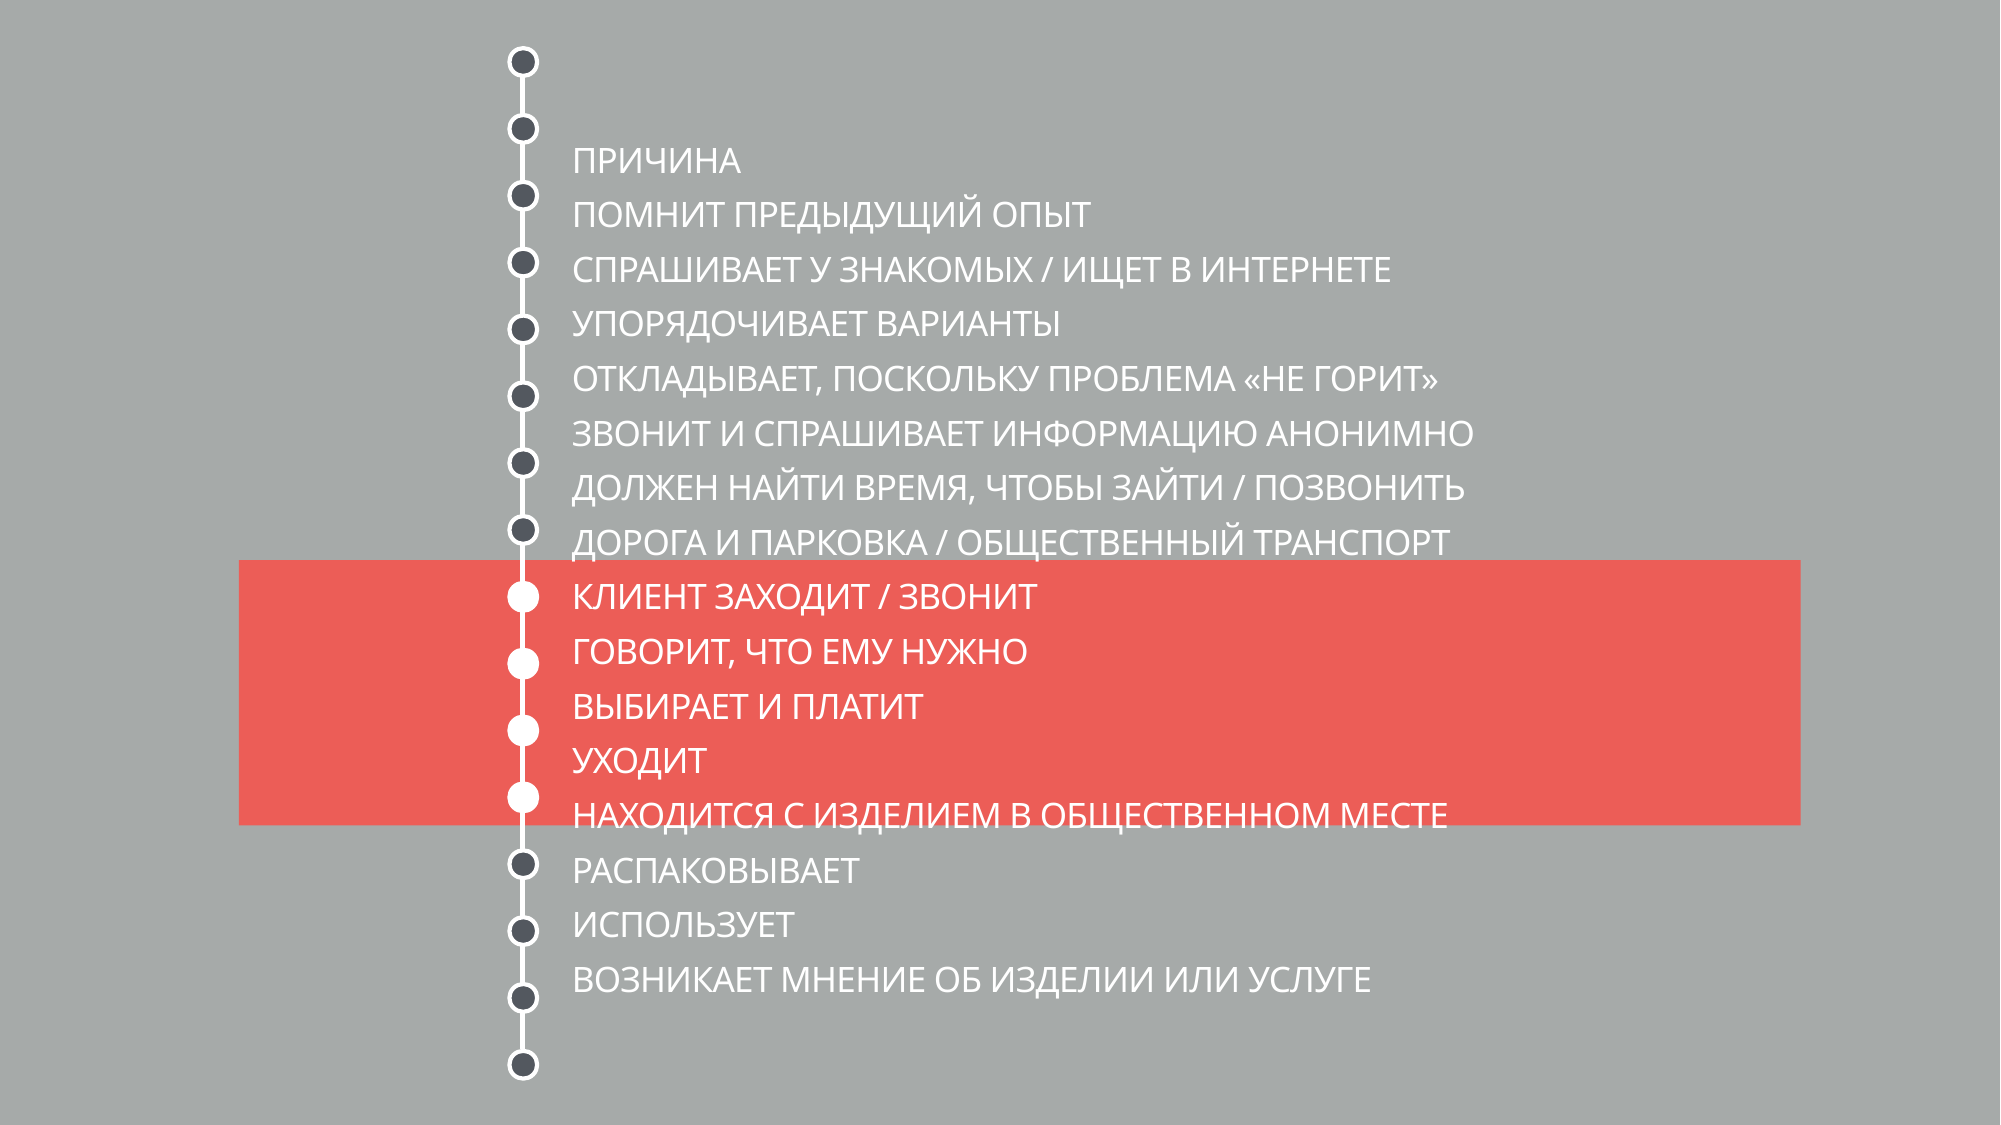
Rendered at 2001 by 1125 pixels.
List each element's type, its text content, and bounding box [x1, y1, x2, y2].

text_box [1511, 560, 1801, 826]
text_box [509, 181, 538, 210]
text_box [509, 783, 538, 812]
text_box [509, 1050, 538, 1079]
text_box [509, 382, 538, 411]
text_box [509, 449, 538, 477]
text_box [509, 315, 538, 344]
text_box [509, 984, 538, 1012]
text_box [238, 560, 522, 826]
text_box [509, 48, 538, 76]
text_box [523, 560, 565, 826]
text_box [509, 716, 538, 745]
text_box [509, 516, 538, 544]
text_box [509, 248, 538, 277]
text_box Причина Помнит предыдущий опыт Спрашивает у знакомых / ищет в интернете Упорядочивает варианты Откладывает, поскольку проблема «не горит» Звонит и спрашивает информацию анонимно Должен найти время, чтобы зайти / позвонить Дорога и парковка / общественный транспорт Клиент заходит / звонит Говорит, что ему нужно Выбирает и платит Уходит Находится с изделием в общественном месте Распаковывает Использует Возникает мнение об изделии или услуге [565, 0, 1511, 1125]
text_box [509, 850, 538, 879]
text_box [509, 649, 538, 678]
text_box [509, 582, 538, 611]
text_box [509, 114, 538, 143]
text_box [509, 917, 538, 945]
